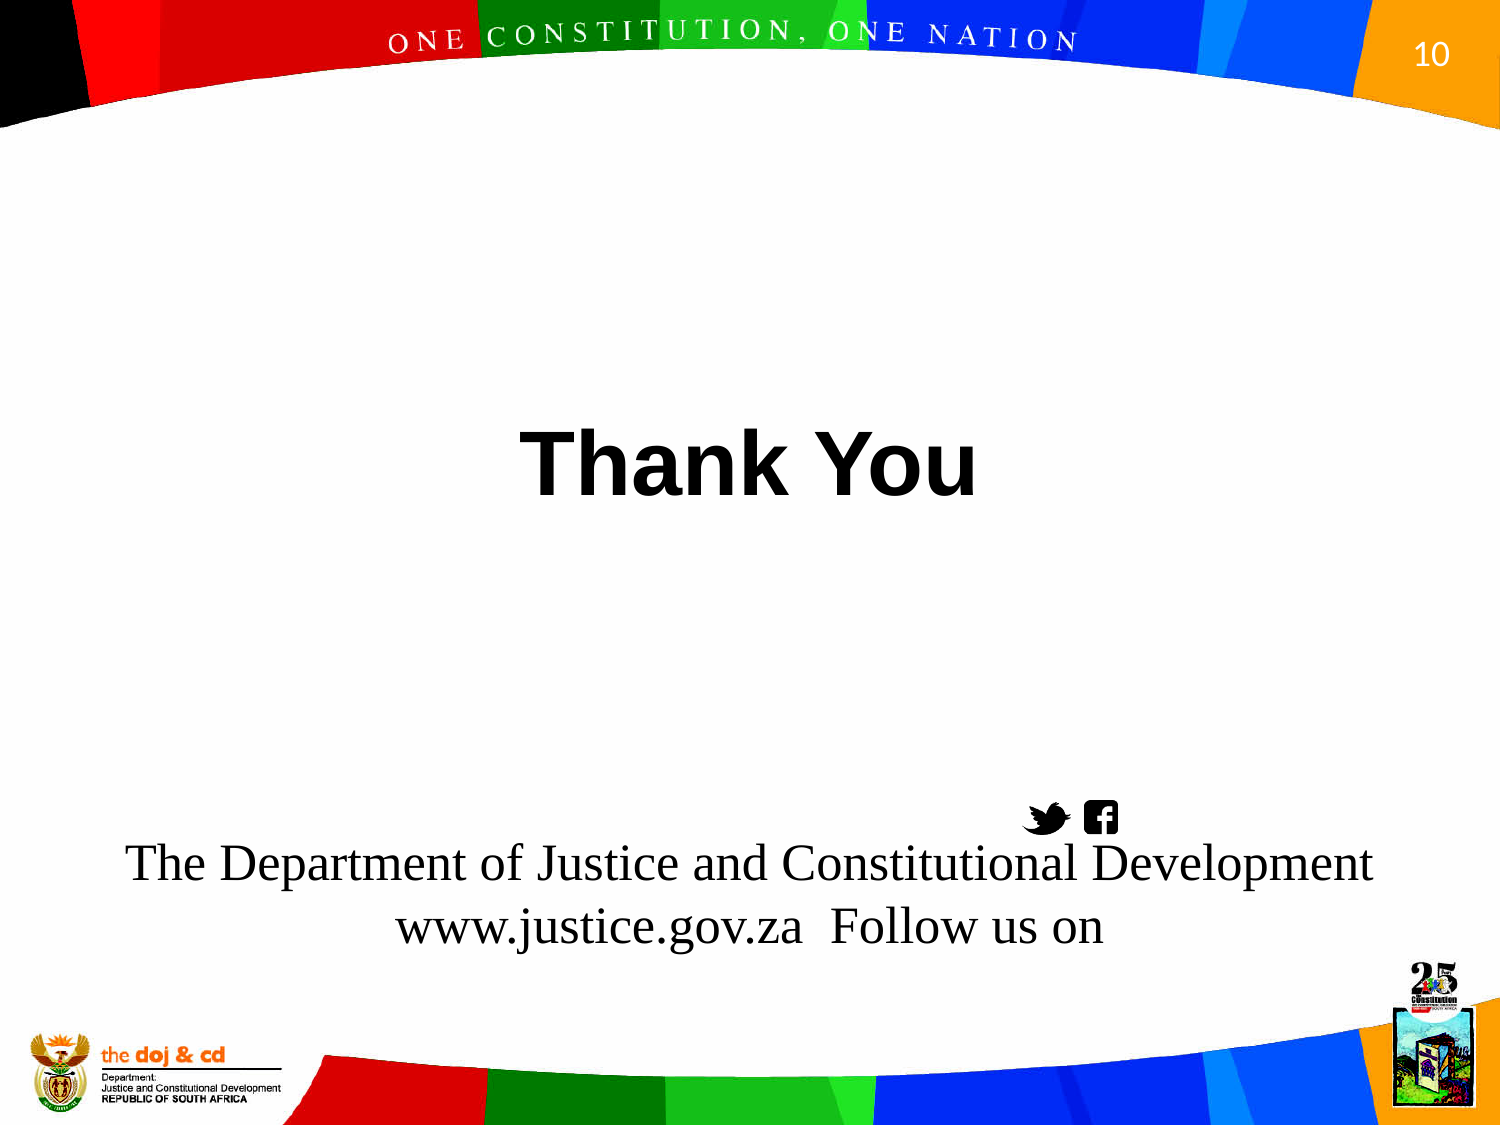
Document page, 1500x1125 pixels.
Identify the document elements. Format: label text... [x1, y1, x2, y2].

text_box Thank You The Department of Justice and Constitutional Development www.justice.gov.za Follow us on [0, 396, 1500, 962]
picture [1022, 802, 1071, 835]
picture [1084, 797, 1118, 837]
picture [0, 962, 1500, 1125]
picture [0, 0, 1500, 396]
